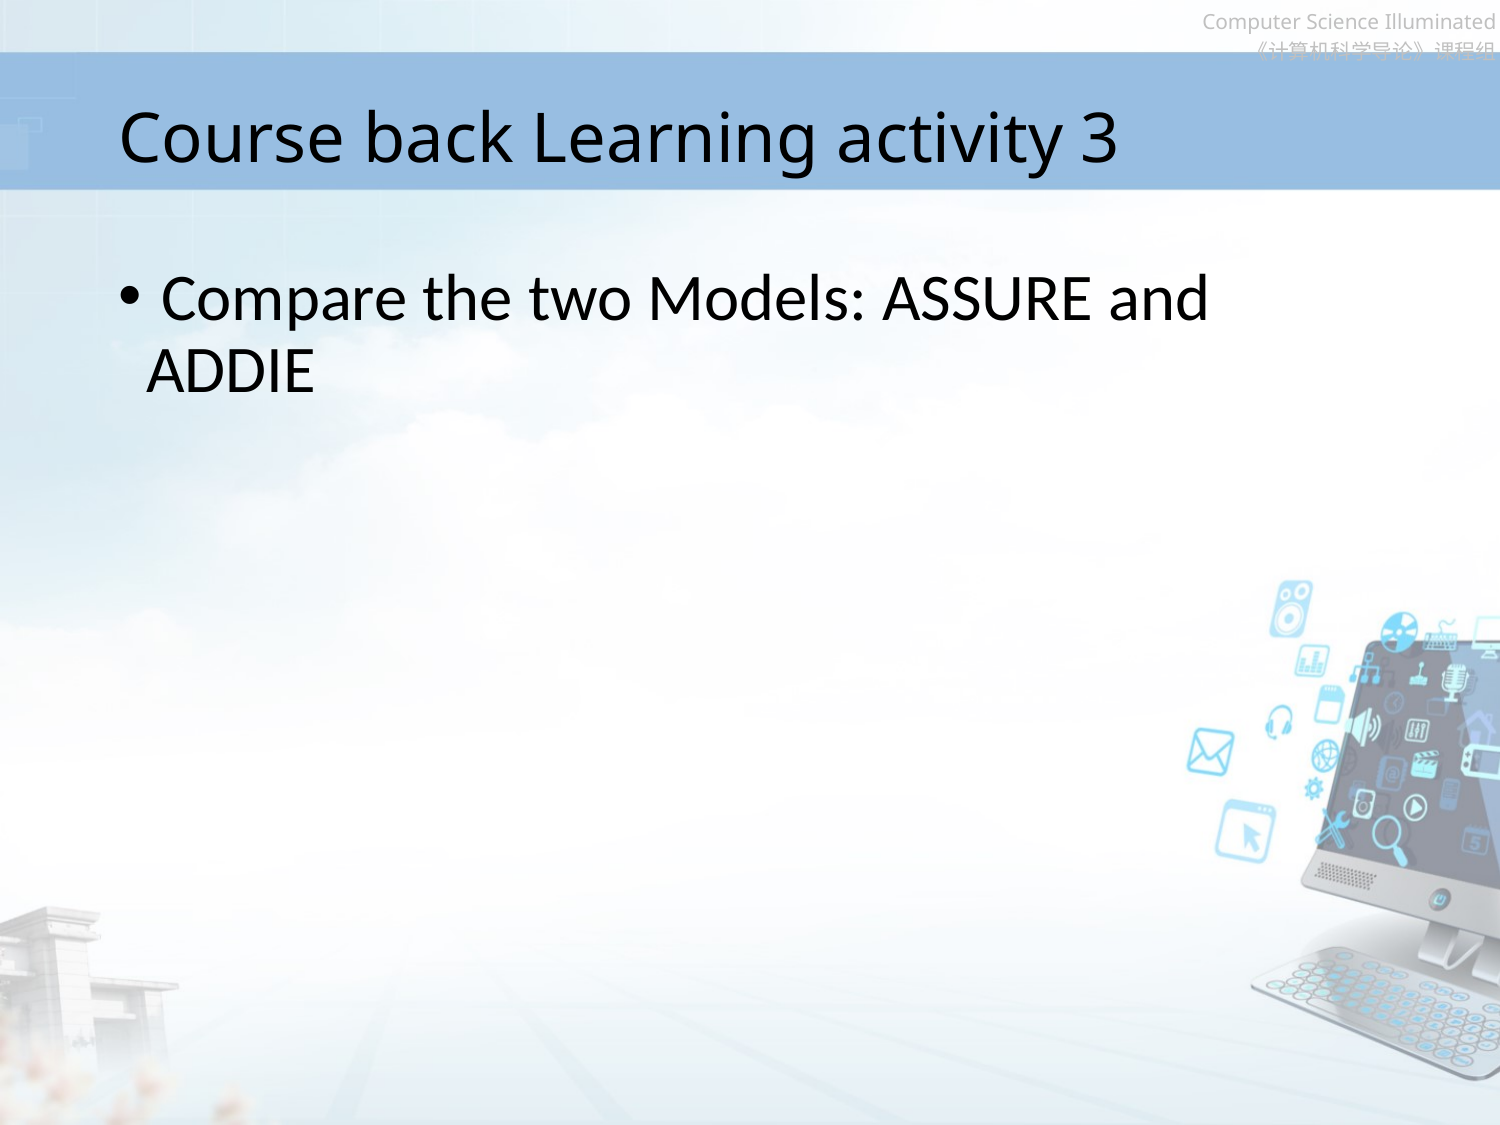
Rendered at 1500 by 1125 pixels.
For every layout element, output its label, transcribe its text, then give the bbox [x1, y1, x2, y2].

list Compare the two Models: ASSURE and ADDIE [103, 255, 1397, 993]
picture [0, 0, 1500, 1125]
title Course back Learning activity 3 [103, 59, 1397, 220]
